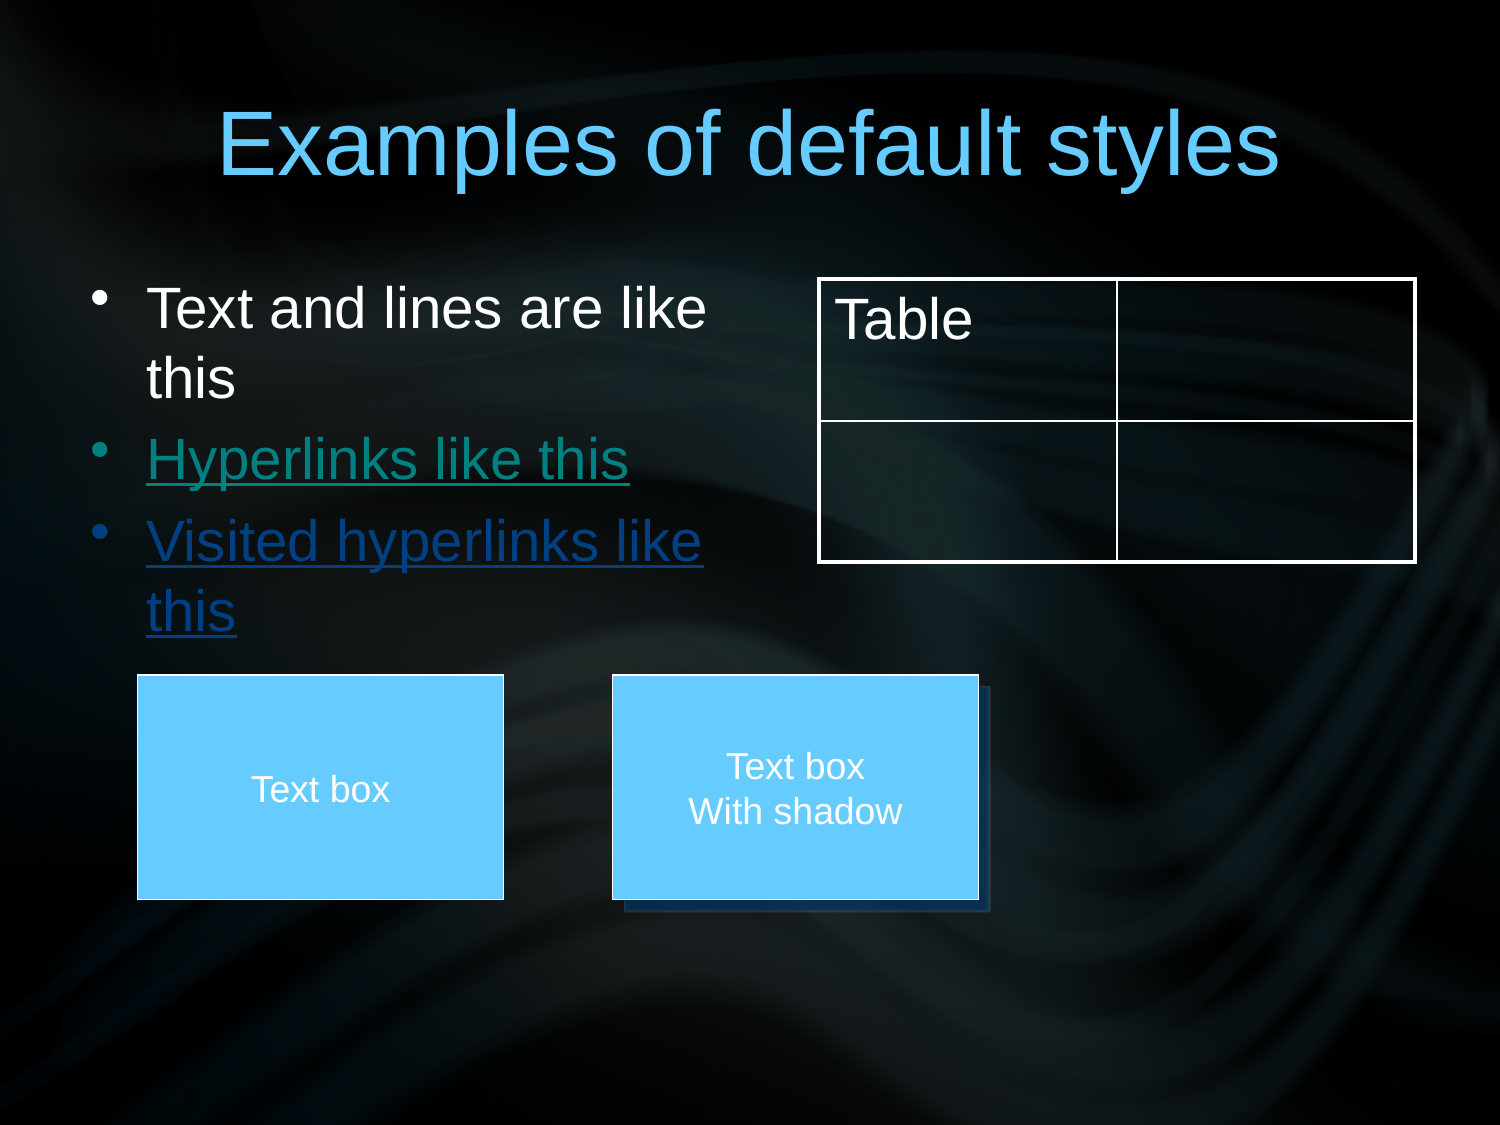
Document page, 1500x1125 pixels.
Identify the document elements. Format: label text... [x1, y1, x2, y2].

text_box Text box [137, 675, 504, 900]
table_header Table [821, 281, 1116, 420]
table_cell [1118, 422, 1413, 560]
title Examples of default styles [75, 45, 1425, 233]
table_header [1118, 281, 1413, 420]
list Text and lines are like this Hyperlinks like this Visited hyperlinks like this [75, 262, 738, 870]
table_cell [821, 422, 1116, 560]
text_box Text box With shadow [612, 675, 979, 900]
